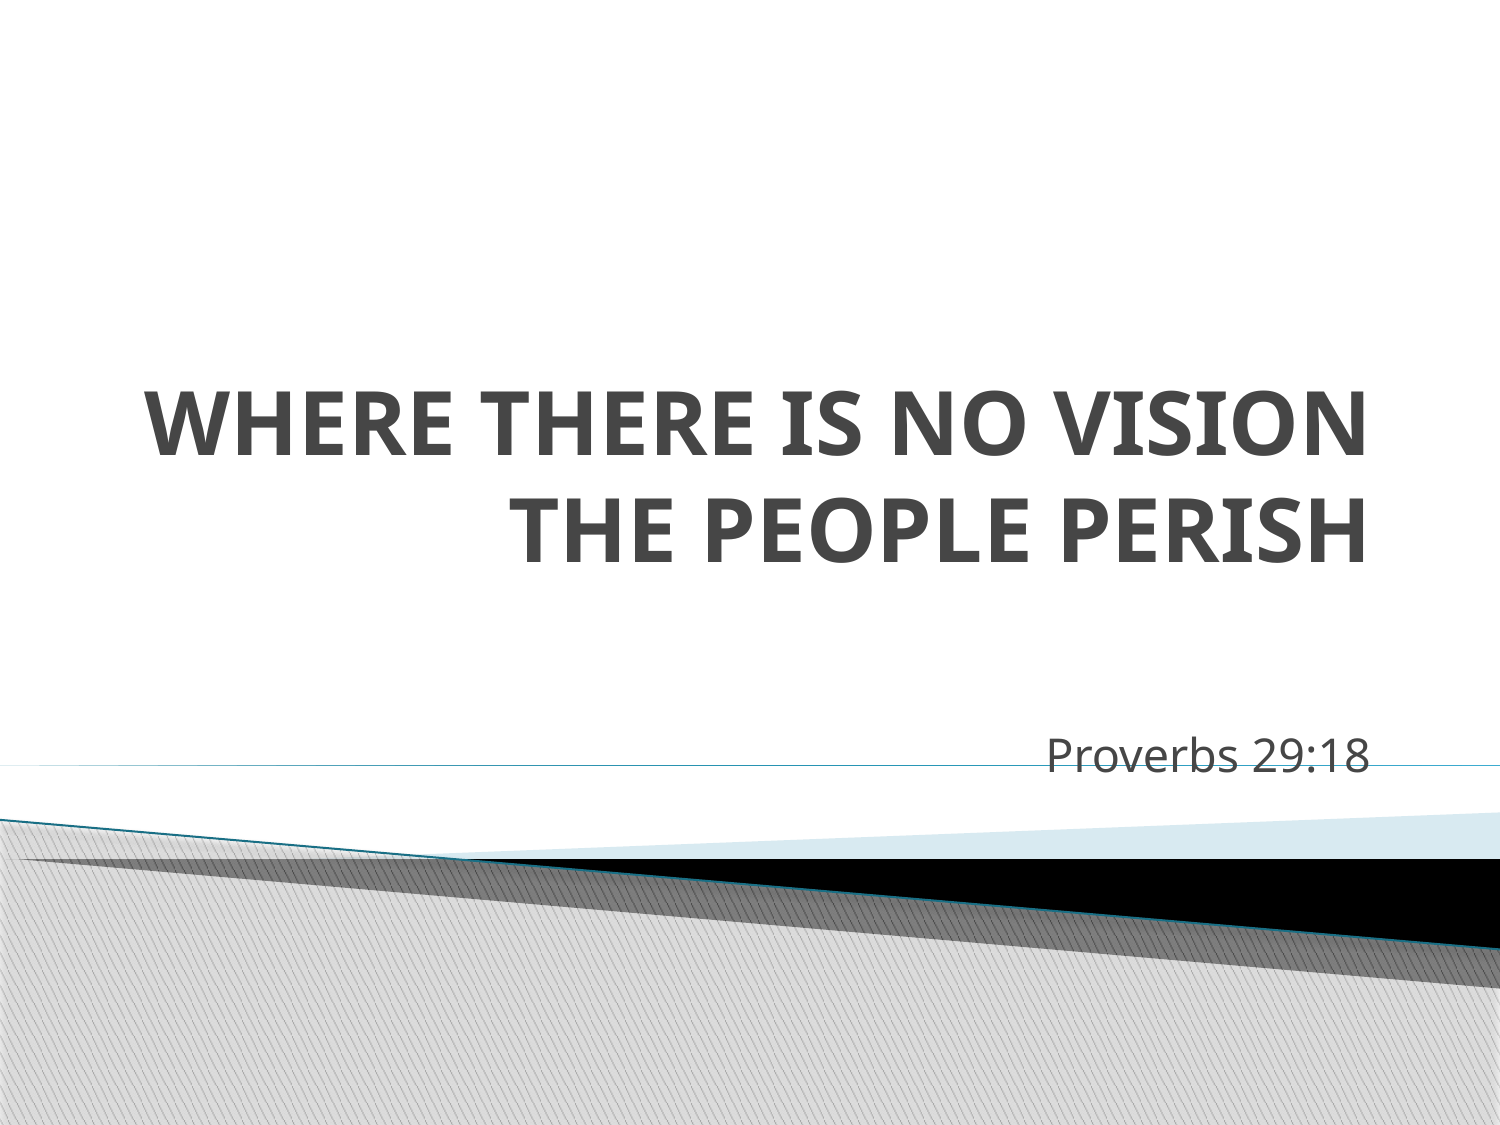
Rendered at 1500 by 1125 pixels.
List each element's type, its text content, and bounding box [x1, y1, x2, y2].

title WHERE THERE IS NO VISION THE PEOPLE PERISH [112, 287, 1388, 588]
subtitle Proverbs 29:18 [112, 592, 1388, 790]
picture [5, 859, 1500, 989]
